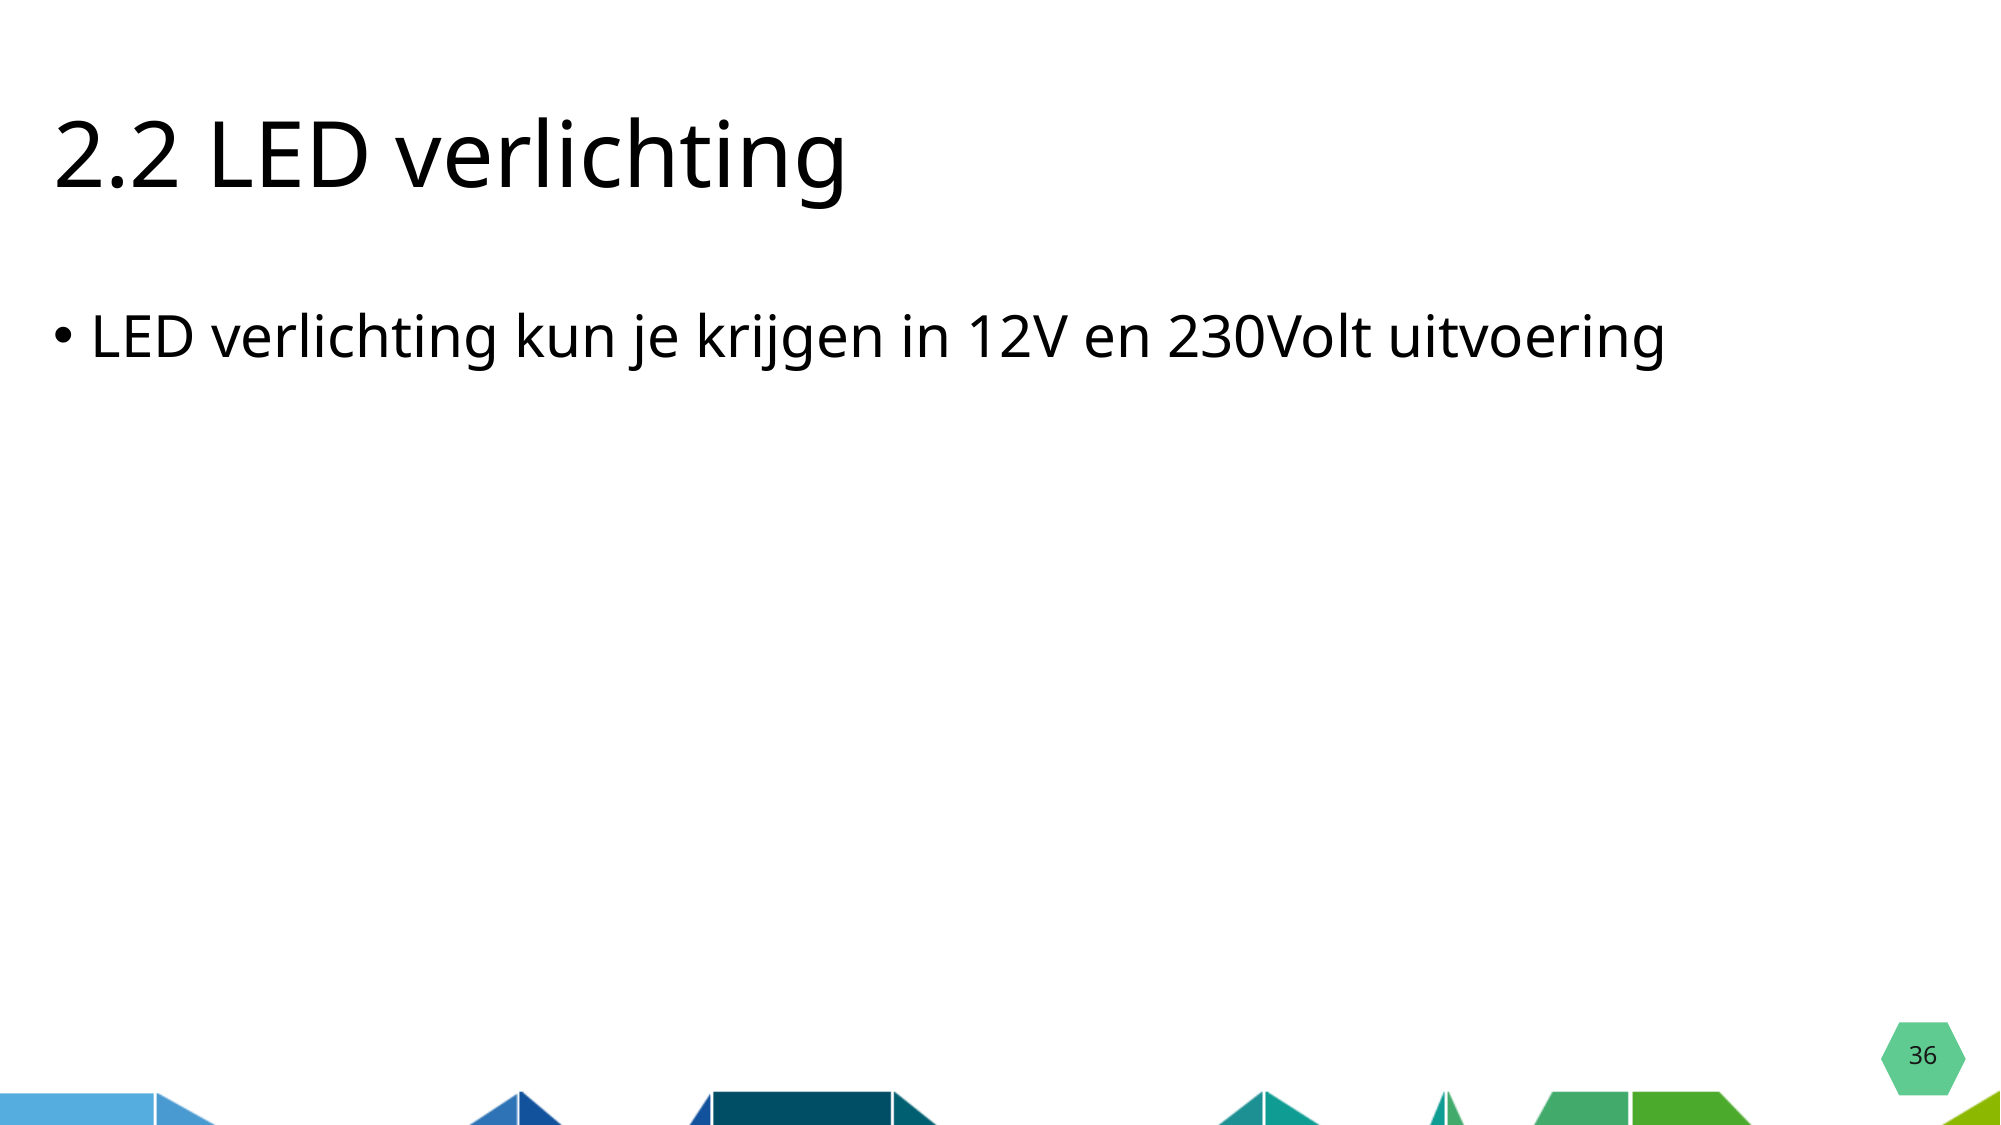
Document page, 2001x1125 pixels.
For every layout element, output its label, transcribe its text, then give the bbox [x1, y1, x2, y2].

list LED verlichting kun je krijgen in 12V en 230Volt uitvoering [38, 299, 1962, 1014]
title 2.2 LED verlichtingichtingasisverlichting [38, 38, 1962, 278]
slide_number 36 [1884, 1026, 1962, 1087]
picture [0, 1086, 2000, 1125]
